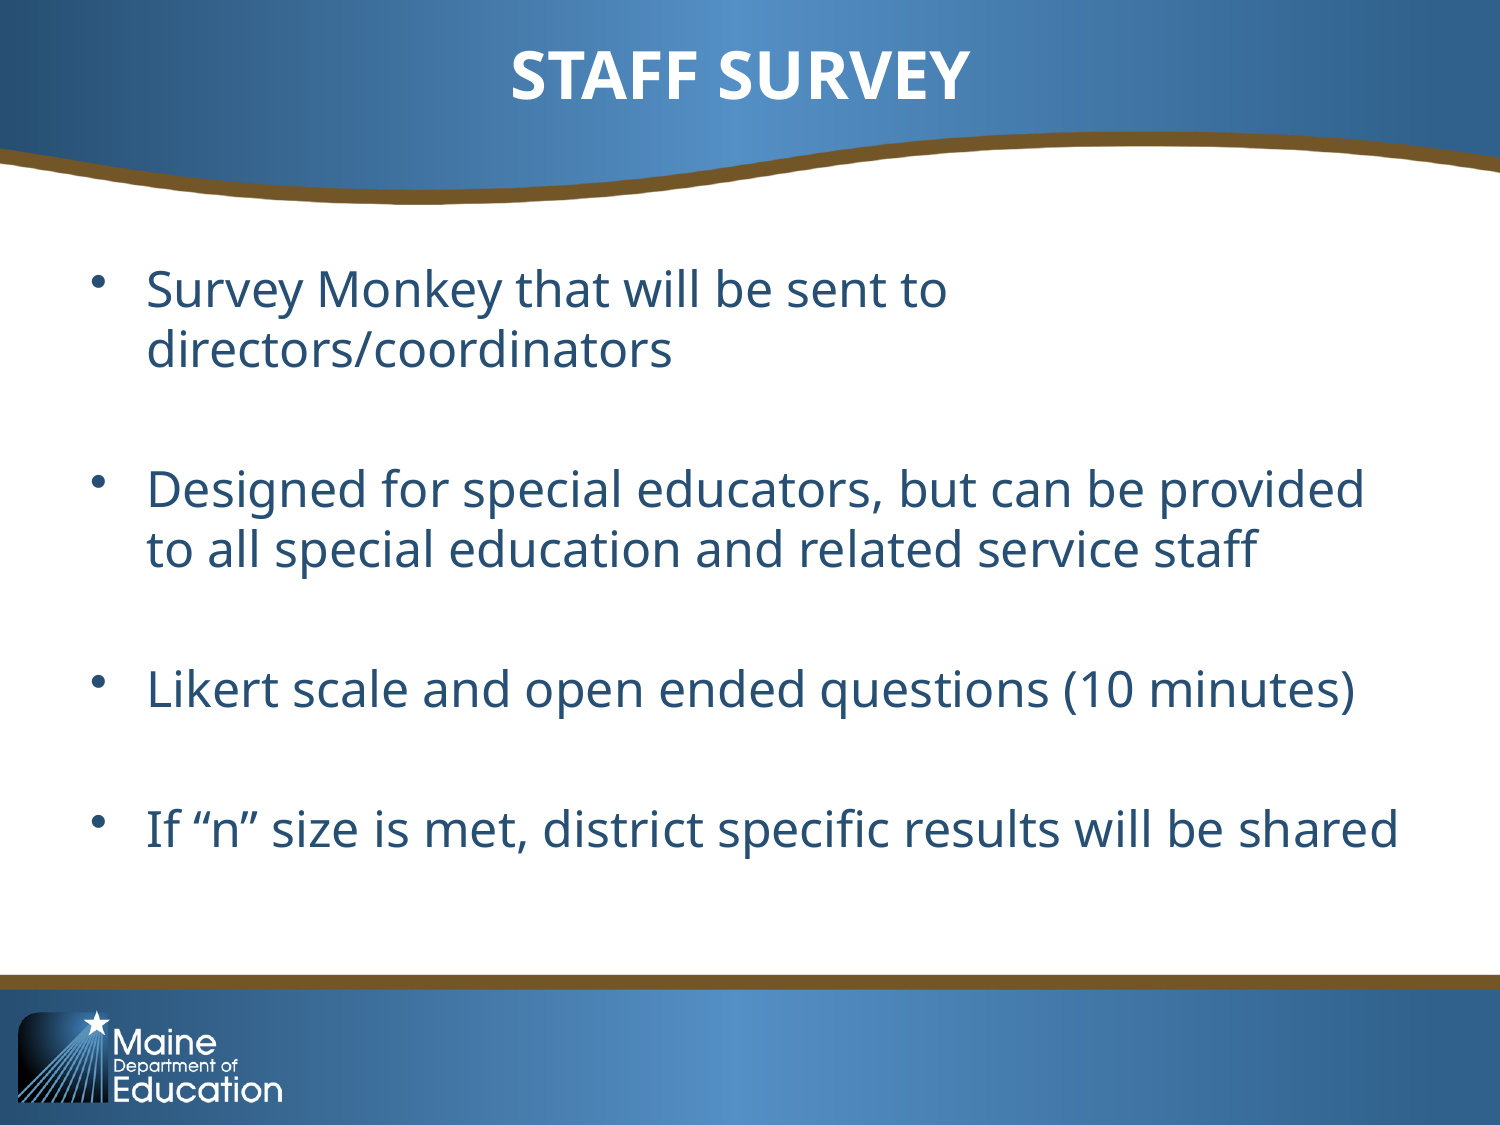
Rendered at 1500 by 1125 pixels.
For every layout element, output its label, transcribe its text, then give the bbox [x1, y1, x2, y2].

picture [0, 0, 1500, 1125]
title STAFF SURVEY [75, 24, 1425, 121]
list Survey Monkey that will be sent to directors/coordinators Designed for special educators, but can be provided to all special education and related service staff Likert scale and open ended questions (10 minutes) If “n” size is met, district specific results will be shared [75, 249, 1425, 963]
